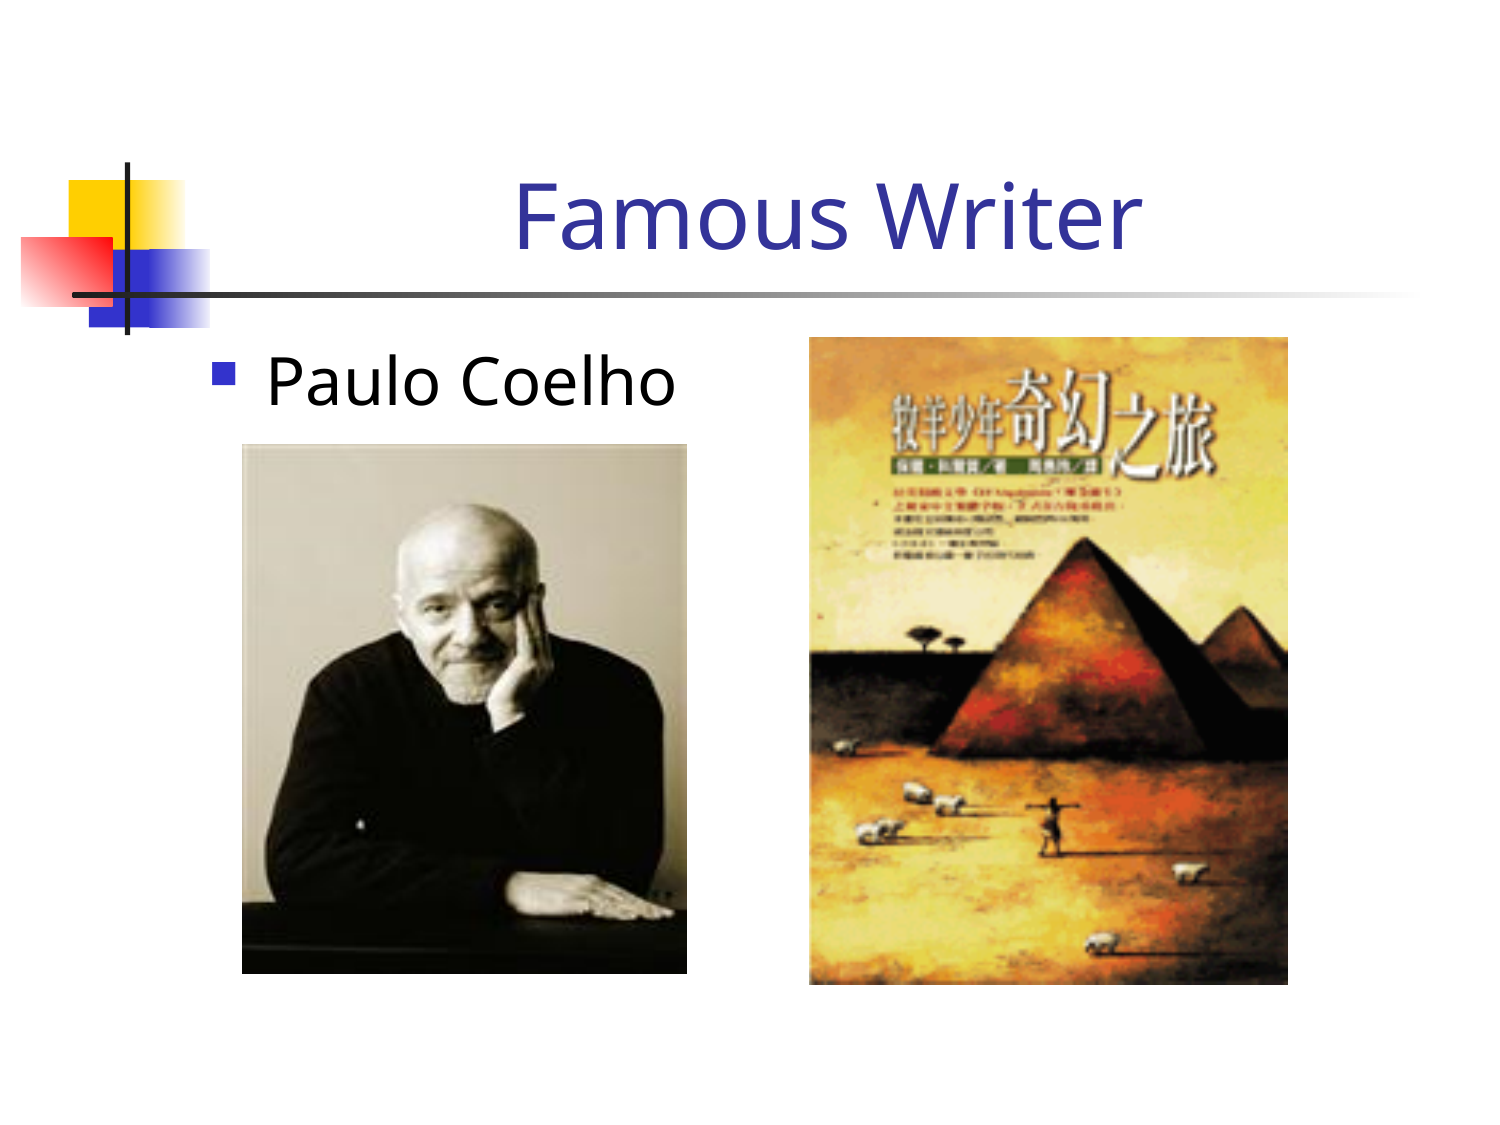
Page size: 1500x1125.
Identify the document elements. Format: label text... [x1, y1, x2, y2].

title Famous Writer [188, 35, 1468, 275]
list Paulo Coelho [193, 331, 1469, 1006]
picture [809, 337, 1288, 985]
picture [242, 444, 687, 974]
